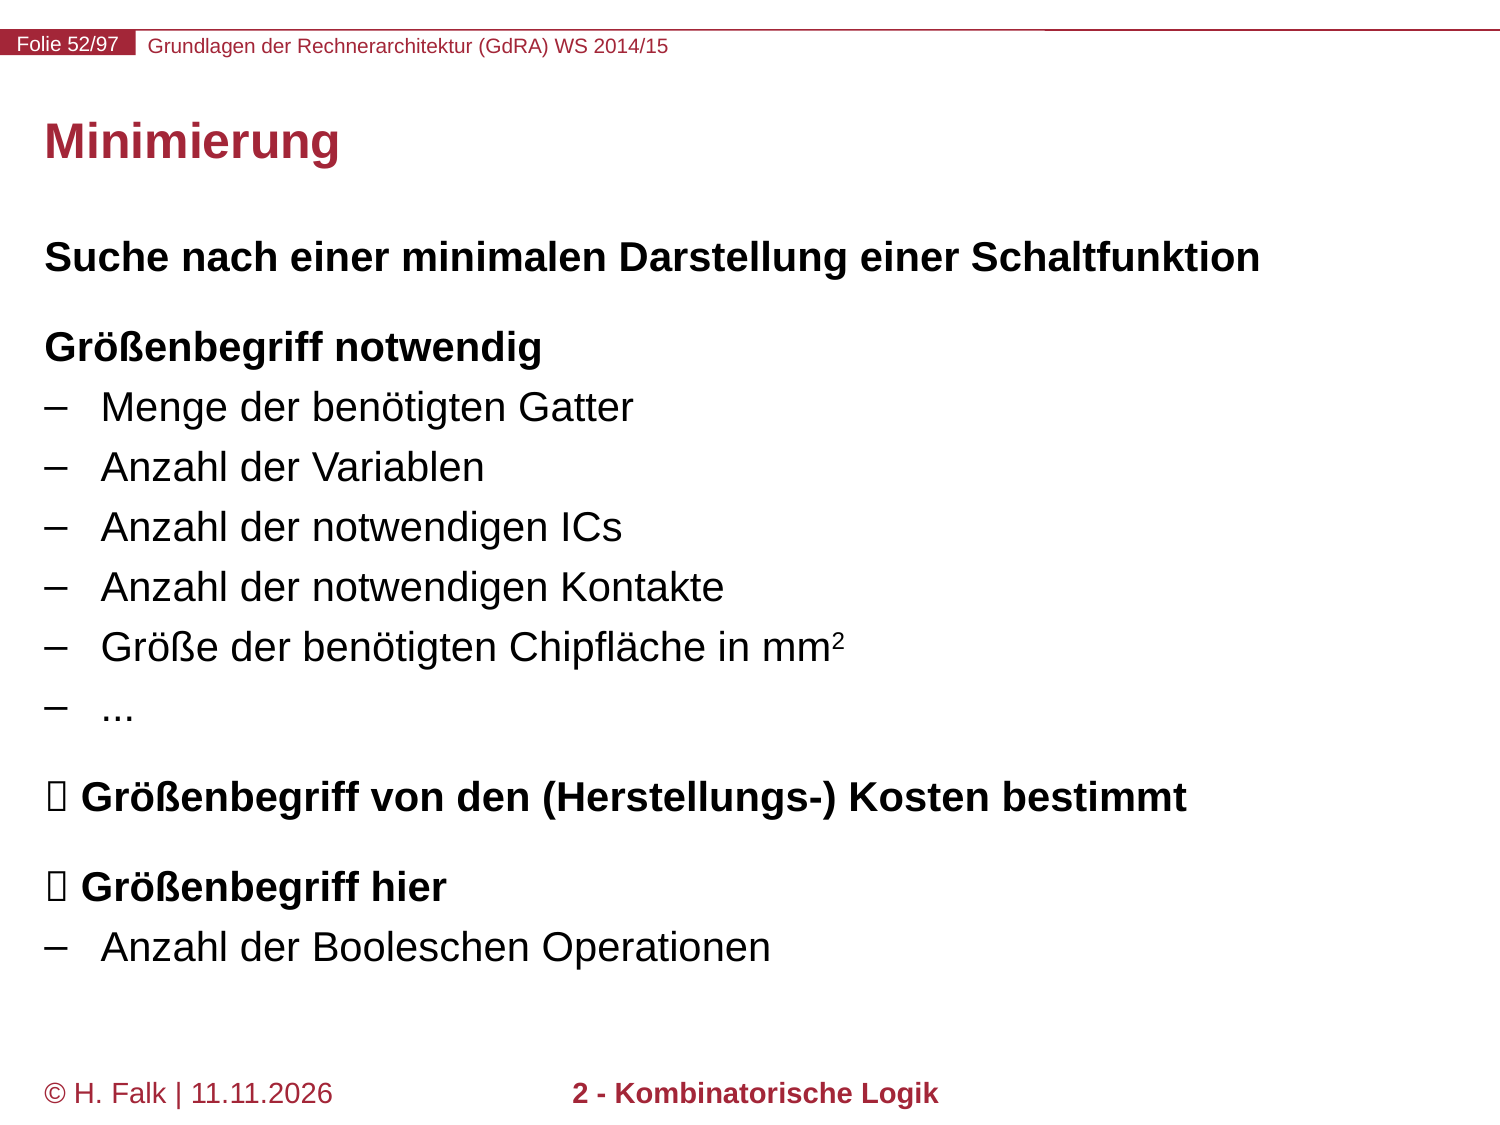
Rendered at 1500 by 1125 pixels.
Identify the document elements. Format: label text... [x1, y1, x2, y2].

list Suche nach einer minimalen Darstellung einer Schaltfunktion Größenbegriff notwendig Menge der benötigten Gatter Anzahl der Variablen Anzahl der notwendigen ICs Anzahl der notwendigen Kontakte Größe der benötigten Chipfläche in mm2 ...  Größenbegriff von den (Herstellungs-) Kosten bestimmt  Größenbegriff hier Anzahl der Booleschen Operationen [29, 227, 1471, 1047]
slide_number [29, 1066, 301, 1125]
footer 2 - Kombinatorische Logik [301, 1066, 1211, 1125]
title Minimierung [29, 90, 1471, 198]
